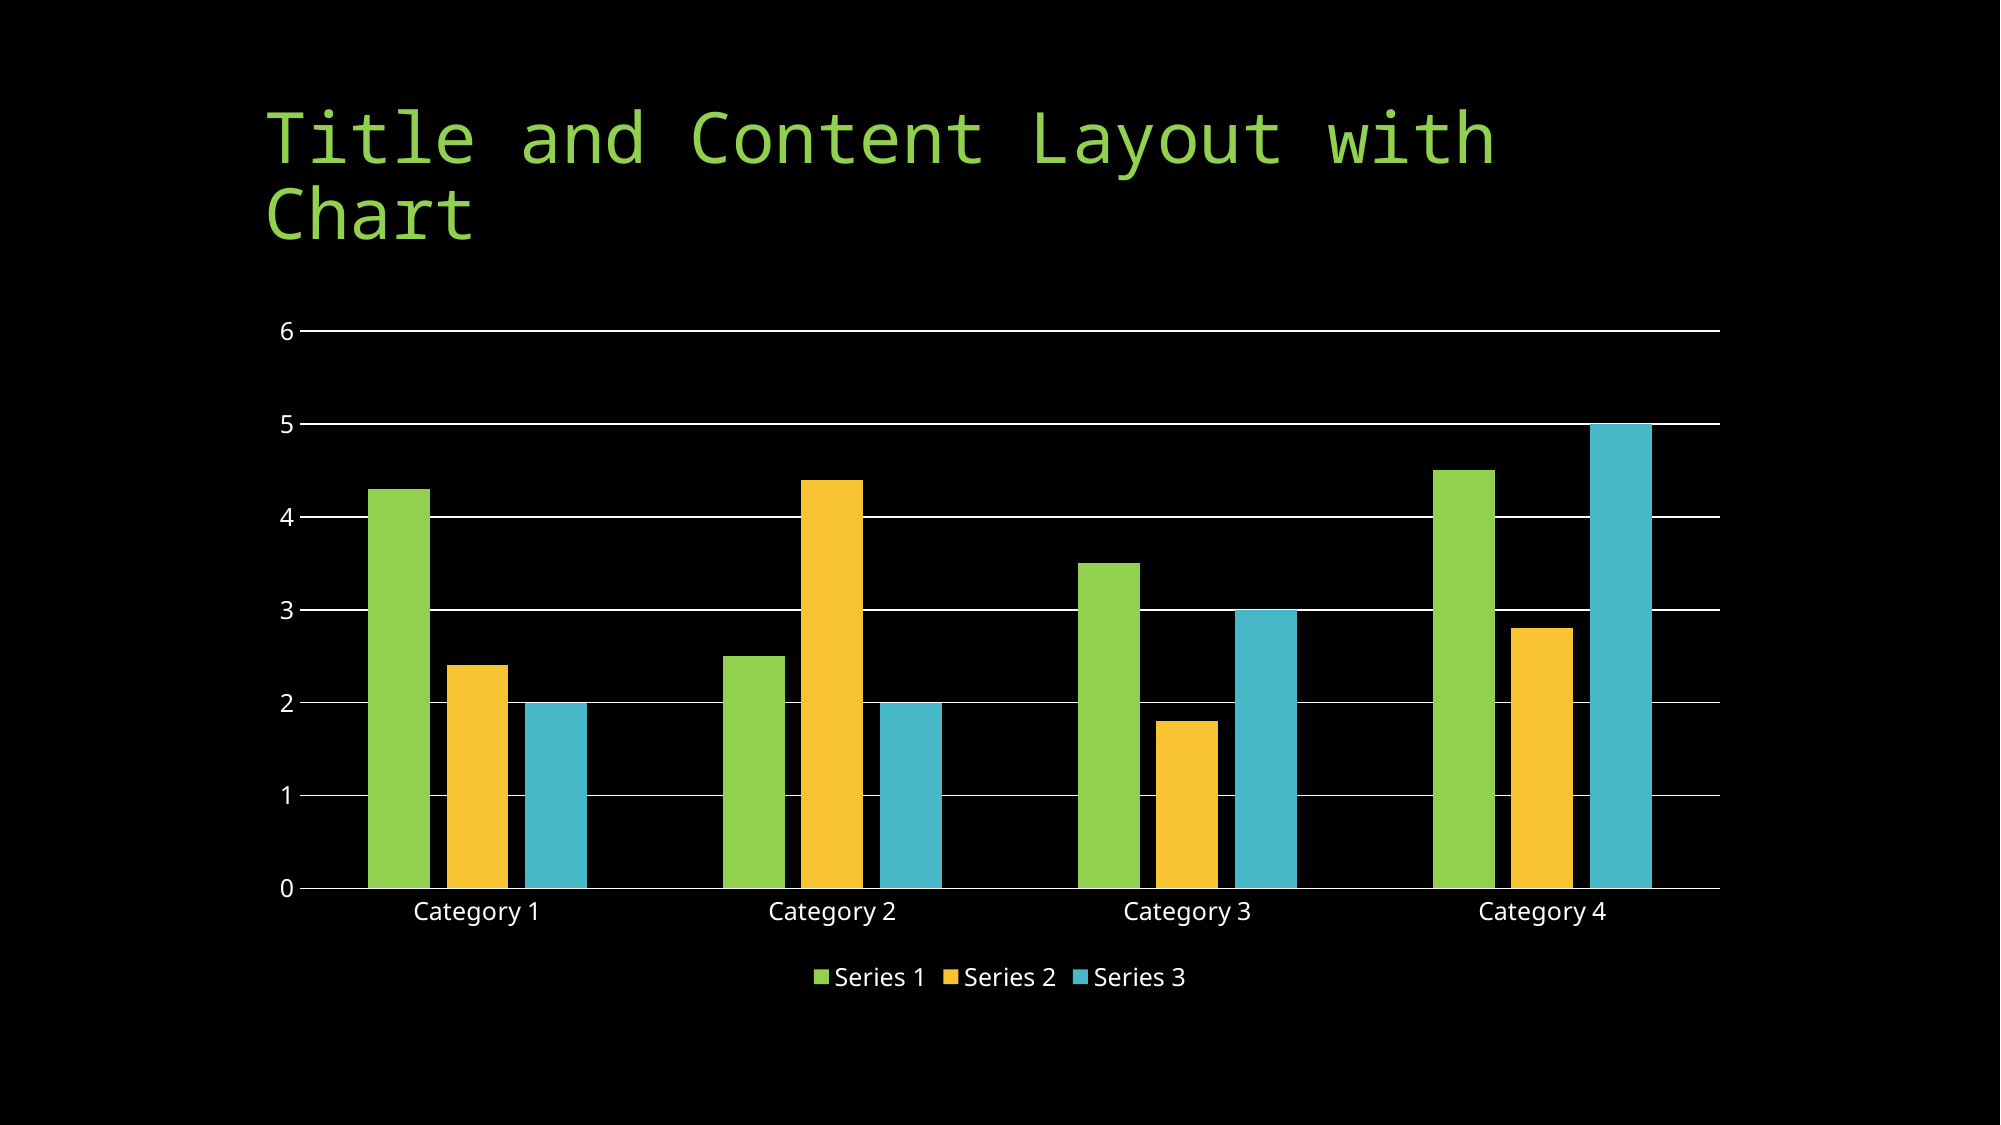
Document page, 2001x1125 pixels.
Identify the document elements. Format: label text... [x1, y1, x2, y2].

chart [249, 299, 1750, 1000]
title Title and Content Layout with Chart [249, 75, 1750, 263]
